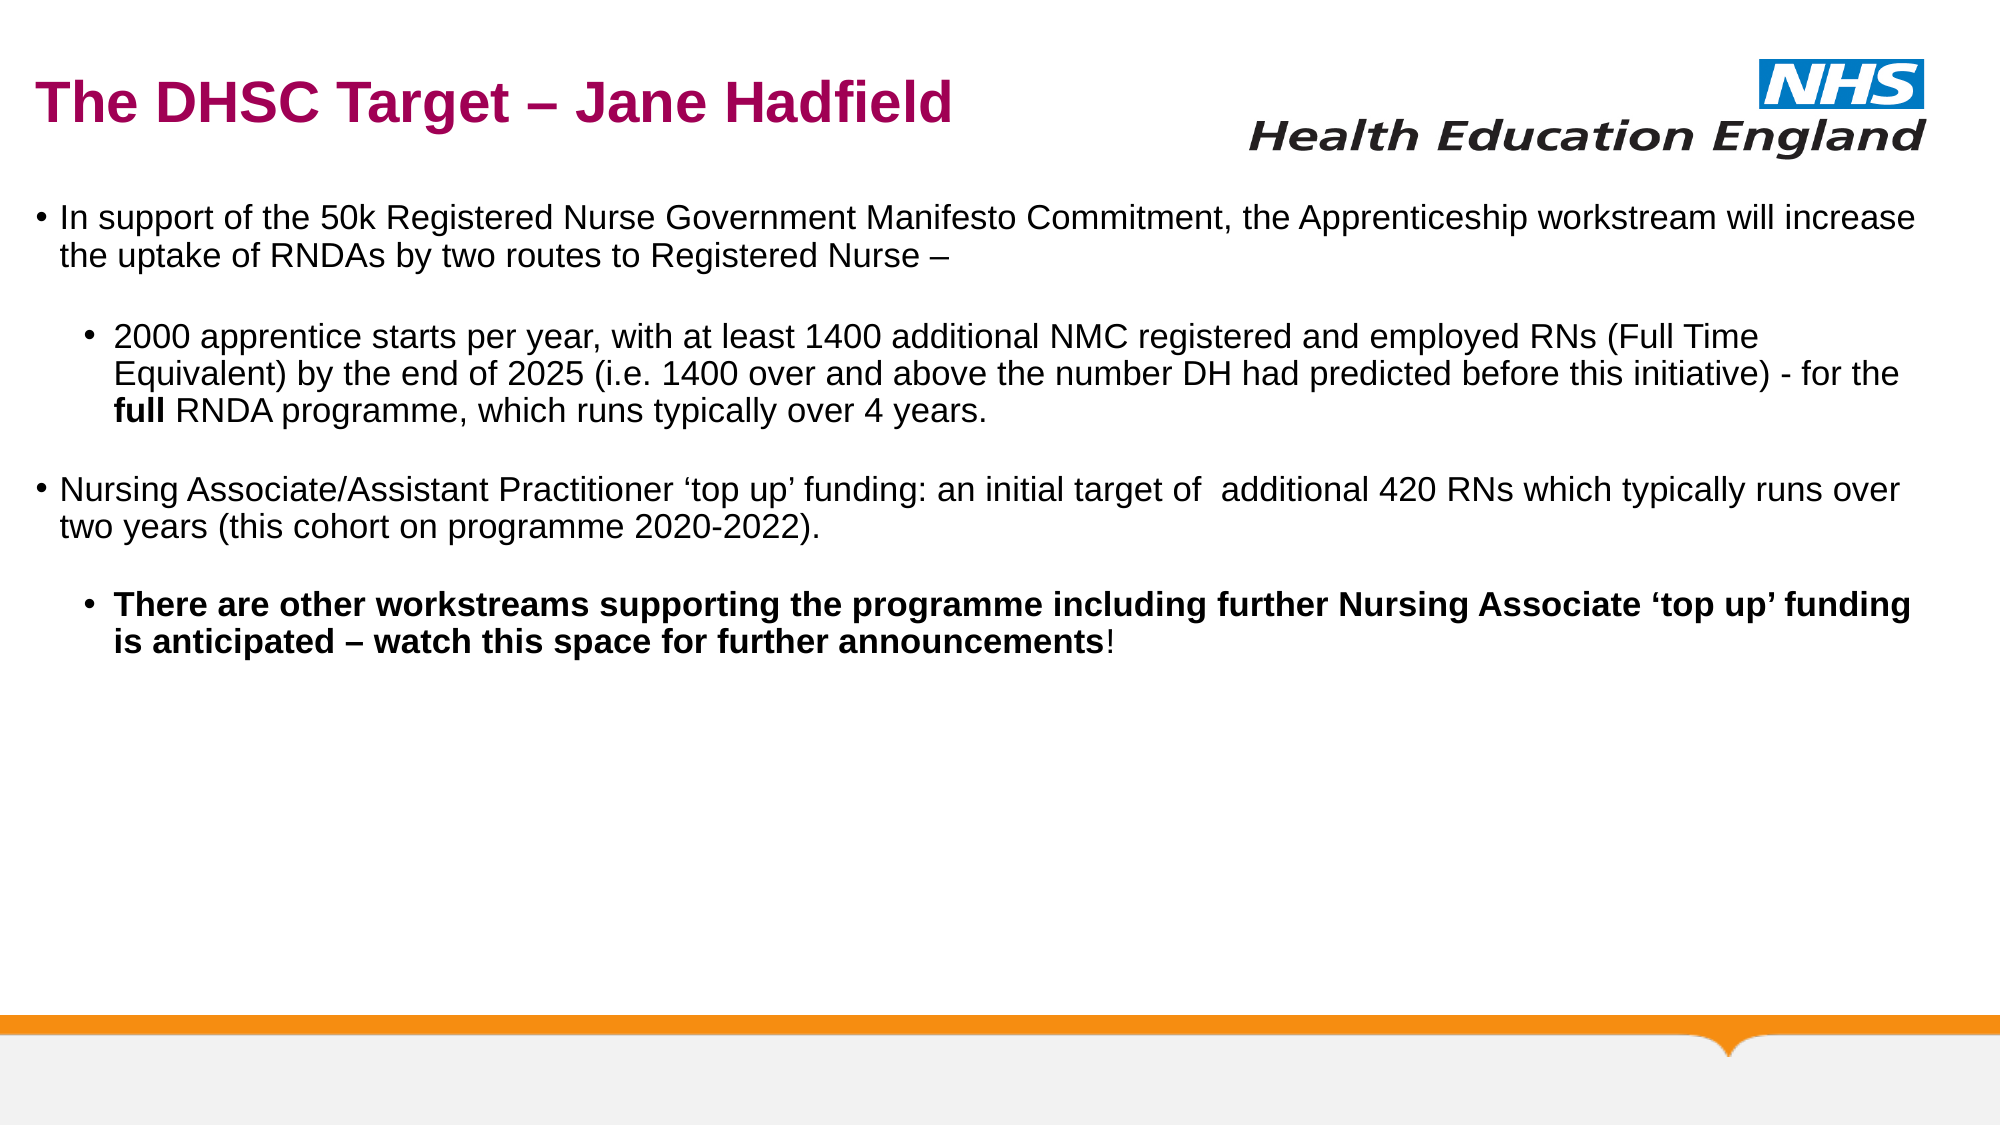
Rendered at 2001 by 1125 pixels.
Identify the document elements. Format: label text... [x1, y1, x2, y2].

title The DHSC Target – Jane Hadfield [20, 64, 1101, 175]
picture [0, 1015, 2000, 1057]
picture [1248, 58, 1927, 160]
list In support of the 50k Registered Nurse Government Manifesto Commitment, the Apprenticeship workstream will increase the uptake of RNDAs by two routes to Registered Nurse – 2000 apprentice starts per year, with at least 1400 additional NMC registered and employed RNs (Full Time Equivalent) by the end of 2025 (i.e. 1400 over and above the number DH had predicted before this initiative) - for the full RNDA programme, which runs typically over 4 years. Nursing Associate/Assistant Practitioner ‘top up’ funding: an initial target of additional 420 RNs which typically runs over two years (this cohort on programme 2020-2022). There are other workstreams supporting the programme including further Nursing Associate ‘top up’ funding is anticipated – watch this space for further announcements! [20, 175, 1950, 686]
